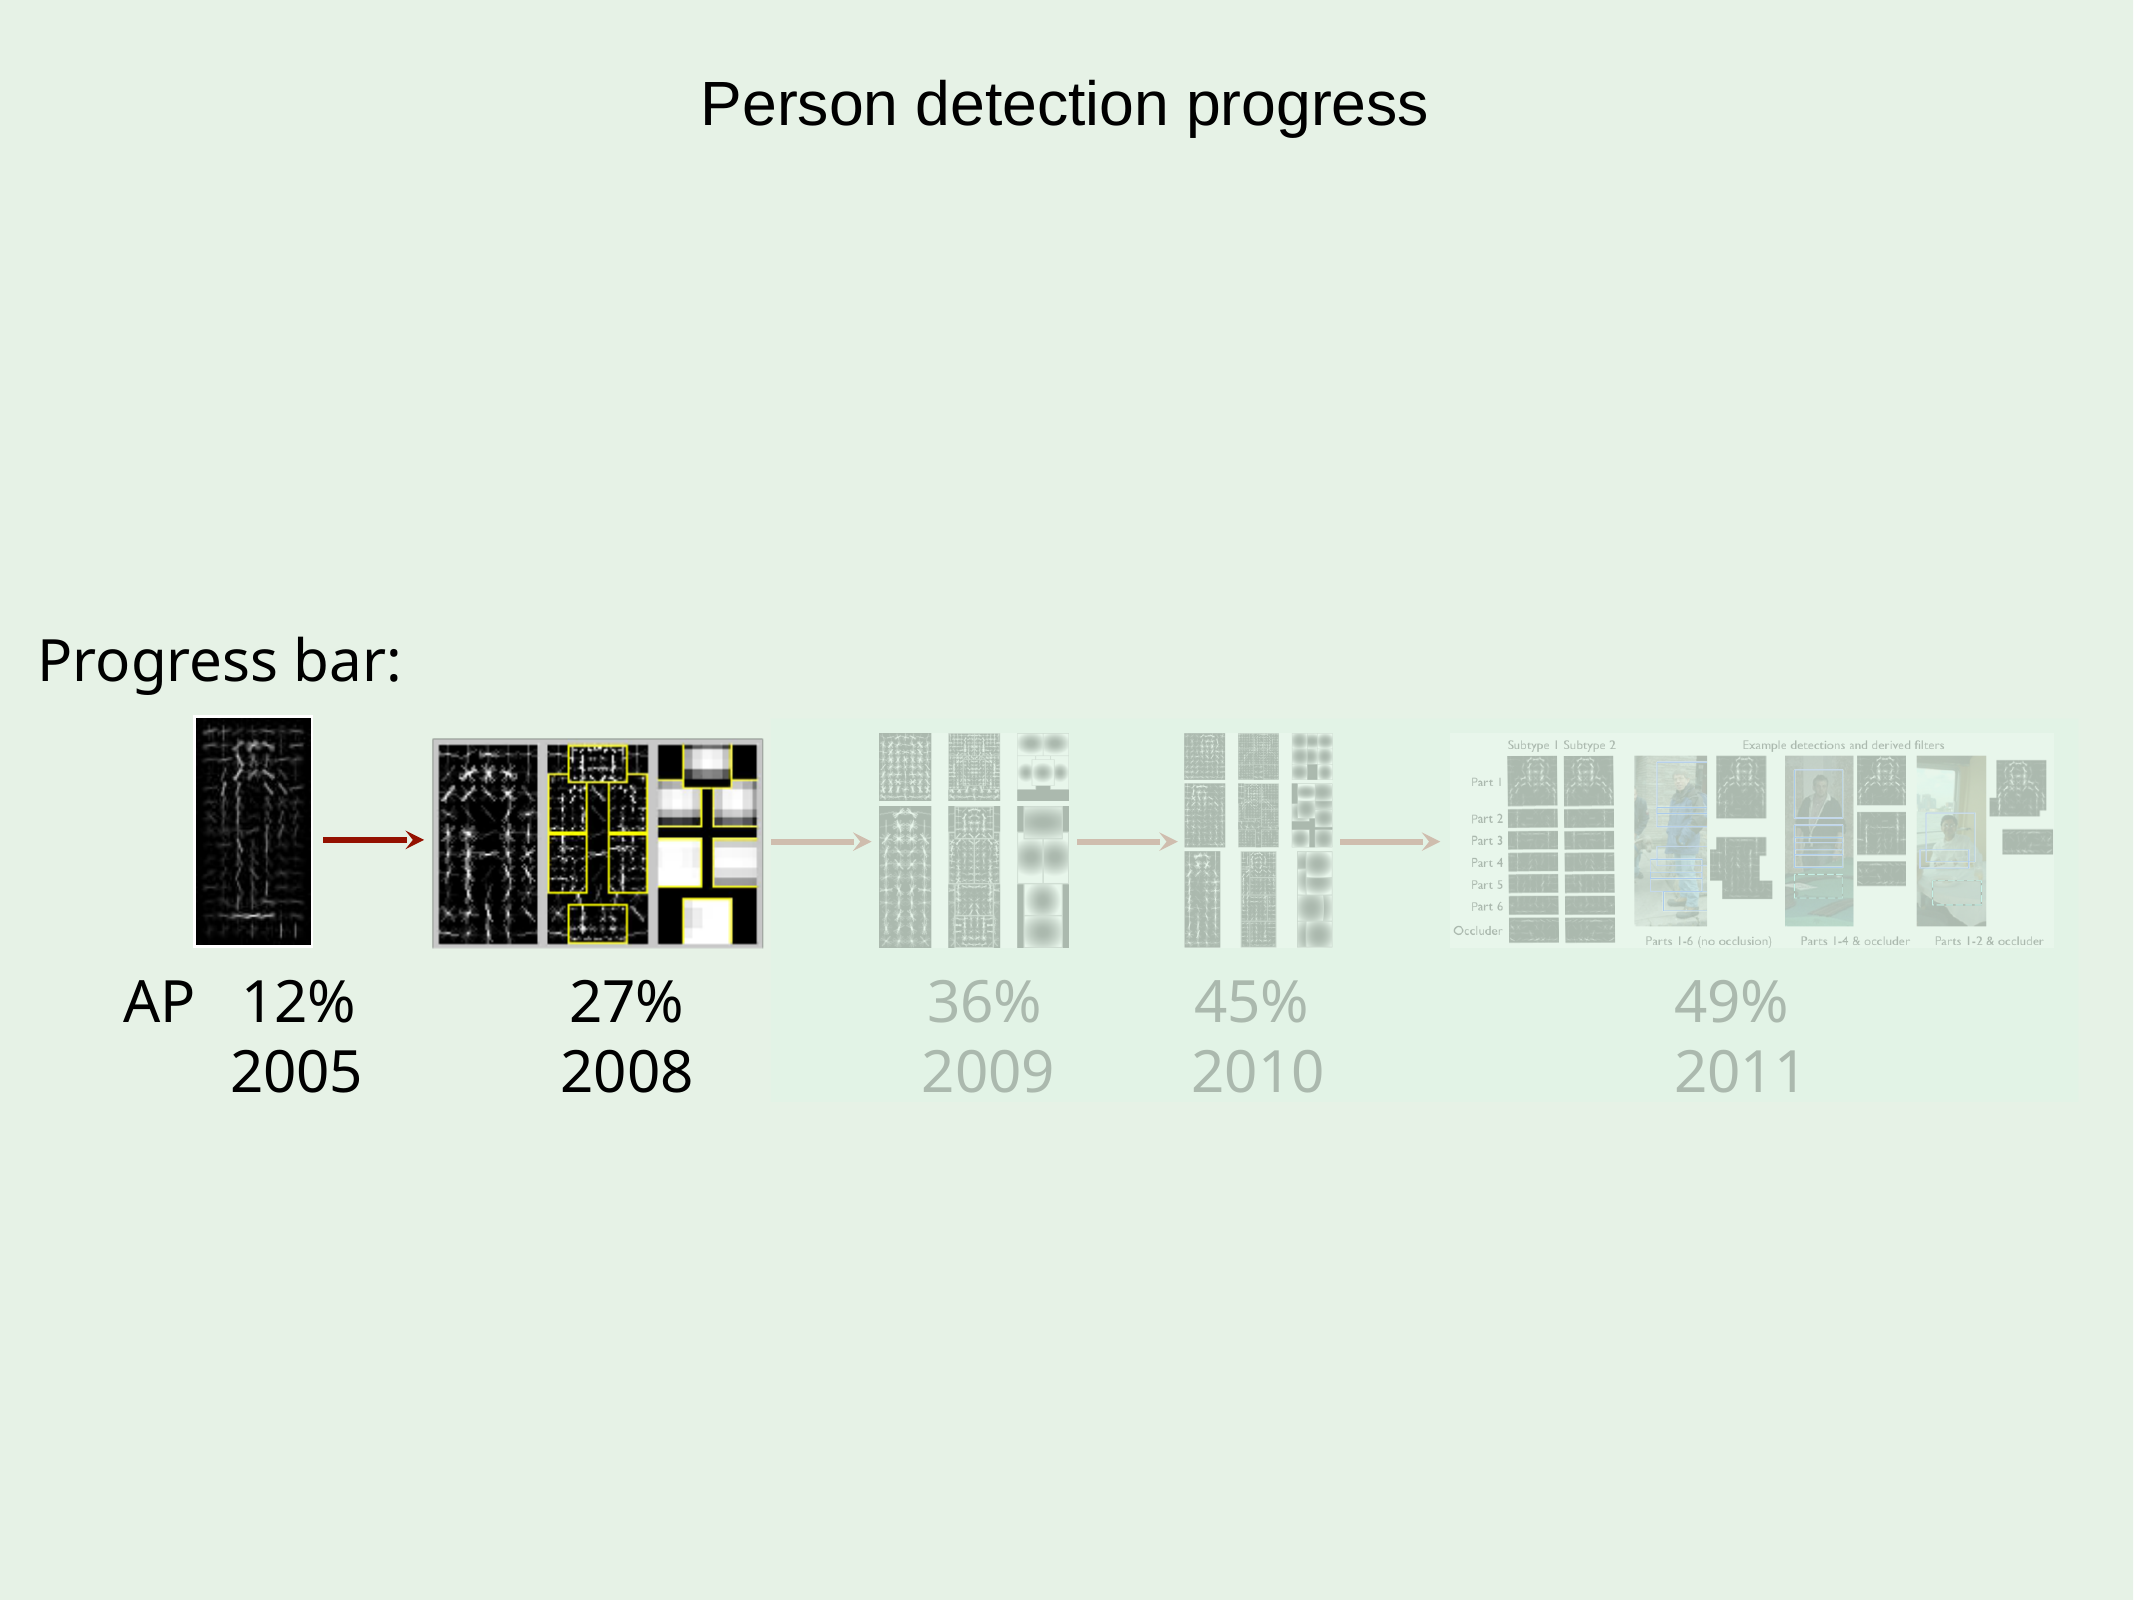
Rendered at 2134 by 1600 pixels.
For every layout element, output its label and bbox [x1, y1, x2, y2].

text_box [411, 833, 425, 847]
picture [431, 733, 766, 949]
picture [1450, 733, 2054, 949]
text_box [694, 56, 1437, 144]
text_box [37, 636, 2134, 1111]
picture [193, 715, 314, 948]
